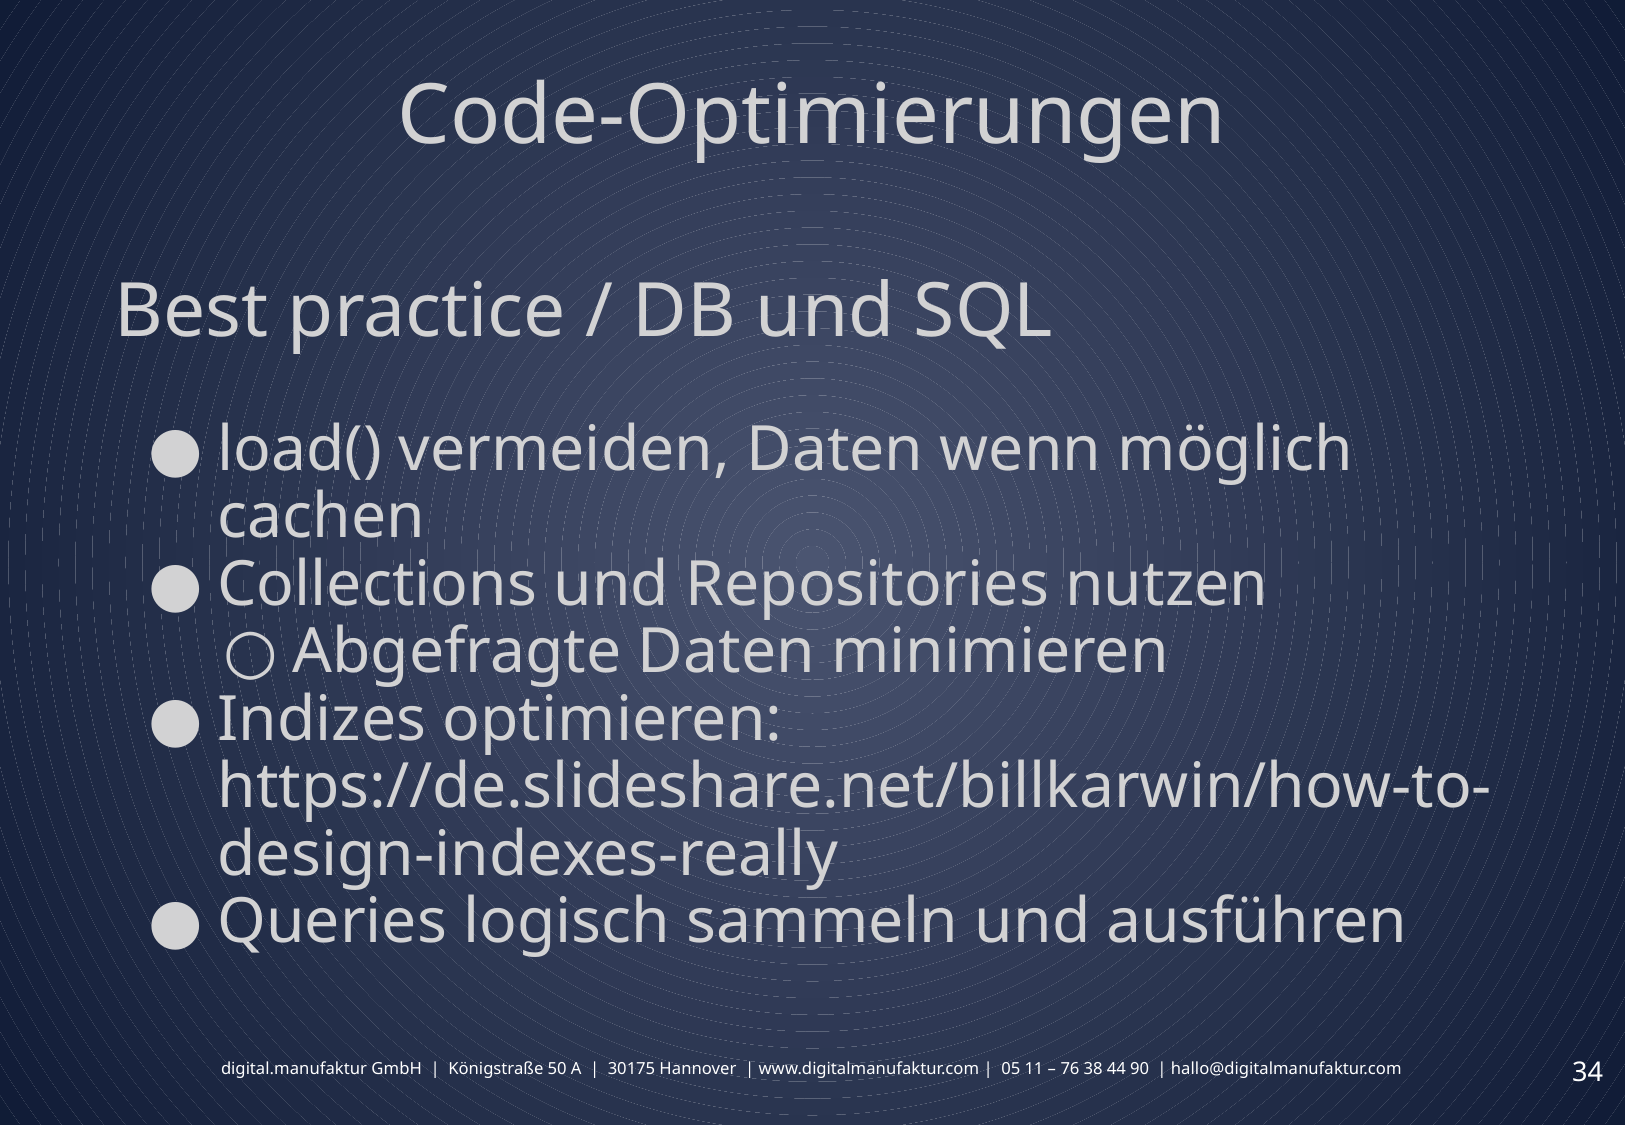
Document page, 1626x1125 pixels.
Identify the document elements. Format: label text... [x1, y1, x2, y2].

title Code-Optimierungen [81, 64, 1544, 215]
text_box load() vermeiden, Daten wenn möglich cachen Collections und Repositories nutzen Abgefragte Daten minimieren Indizes optimieren: https://de.slideshare.net/billkarwin/how-to-design-indexes-really Queries logisch sammeln und ausführen [127, 401, 1530, 965]
slide_number ‹#› [1520, 1038, 1619, 1125]
text_box Best practice / DB und SQL [99, 256, 1447, 362]
